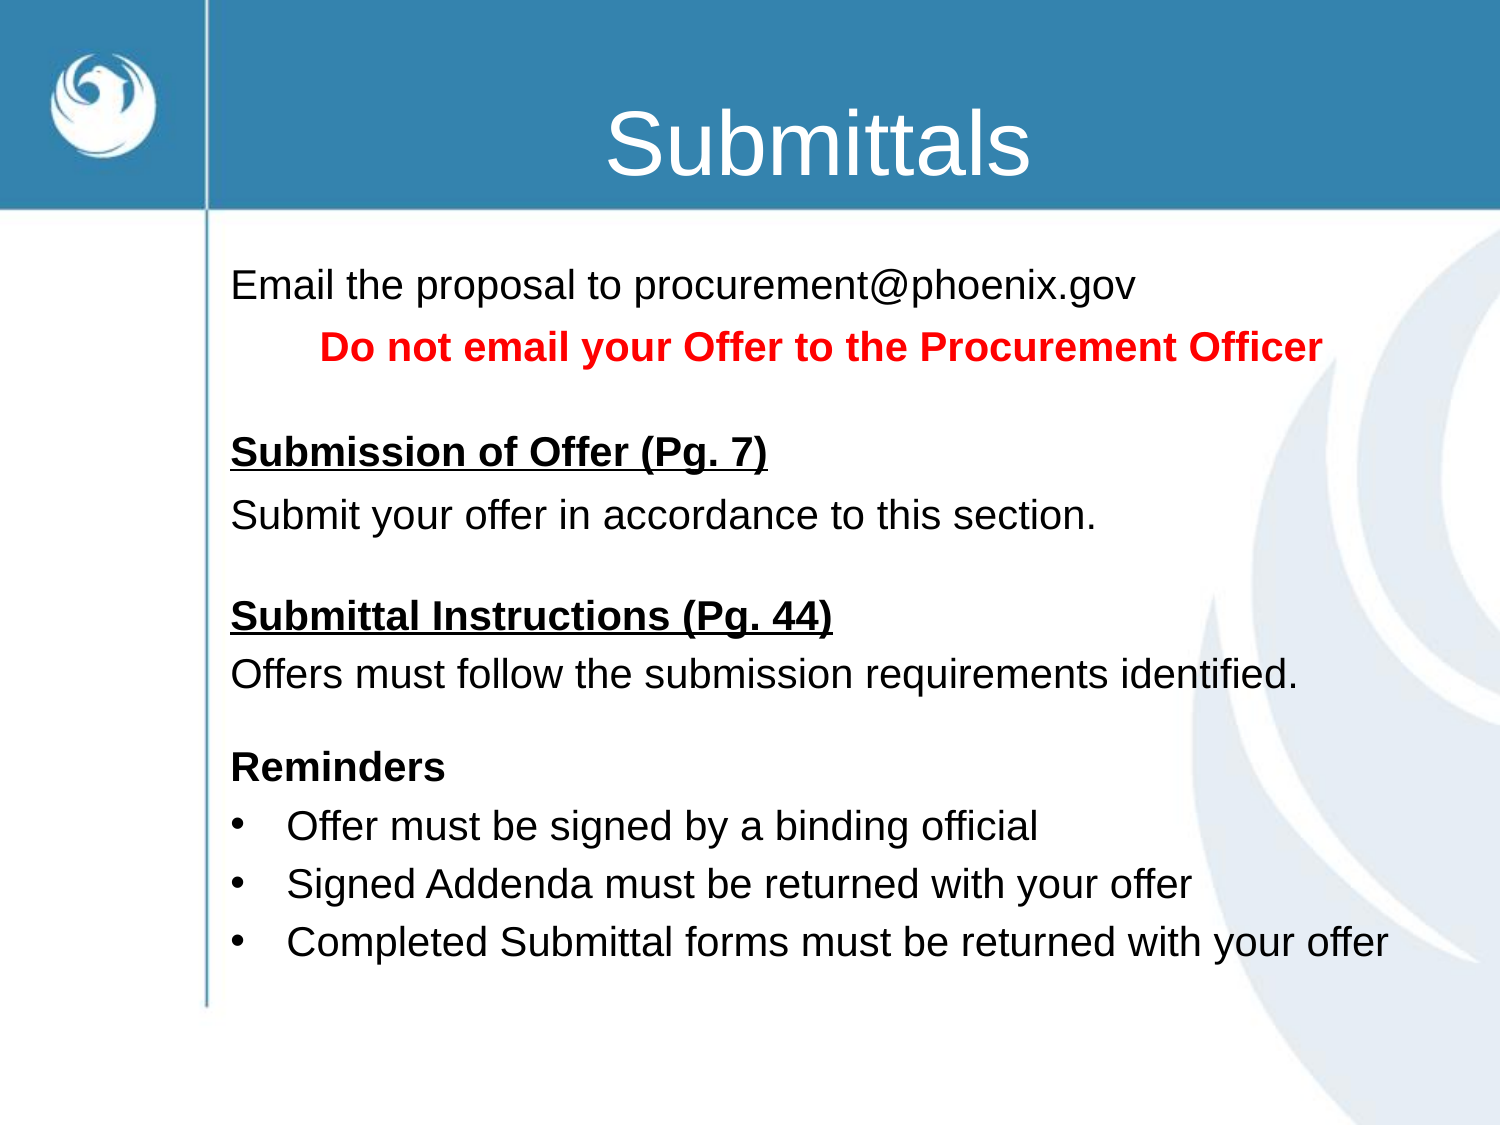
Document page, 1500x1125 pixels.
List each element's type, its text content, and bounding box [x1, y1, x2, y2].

title Submittals [212, 45, 1425, 233]
list Email the proposal to procurement@phoenix.gov Do not email your Offer to the Procurement Officer Submission of Offer (Pg. 7) Submit your offer in accordance to this section. Submittal Instructions (Pg. 44) Offers must follow the submission requirements identified. Reminders Offer must be signed by a binding official Signed Addenda must be returned with your offer Completed Submittal forms must be returned with your offer [215, 249, 1428, 1000]
picture [0, 0, 1500, 1125]
